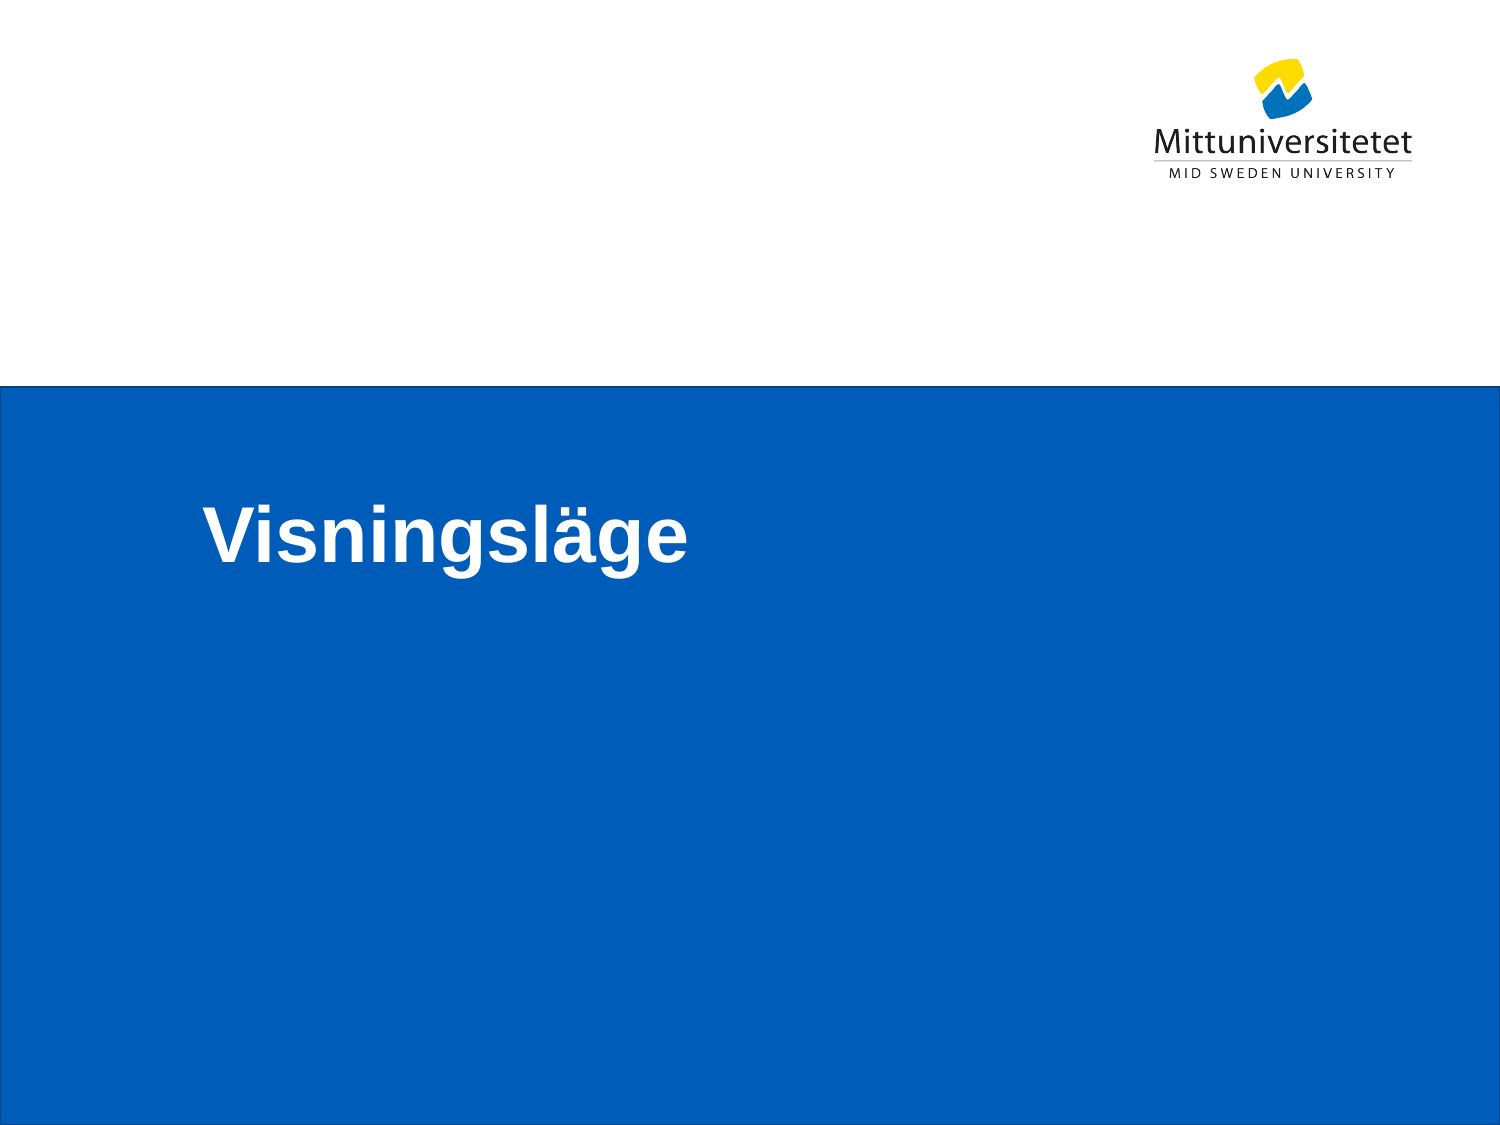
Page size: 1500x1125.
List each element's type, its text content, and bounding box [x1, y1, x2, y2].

title Visningsläge [187, 495, 1397, 723]
picture [1154, 59, 1412, 178]
